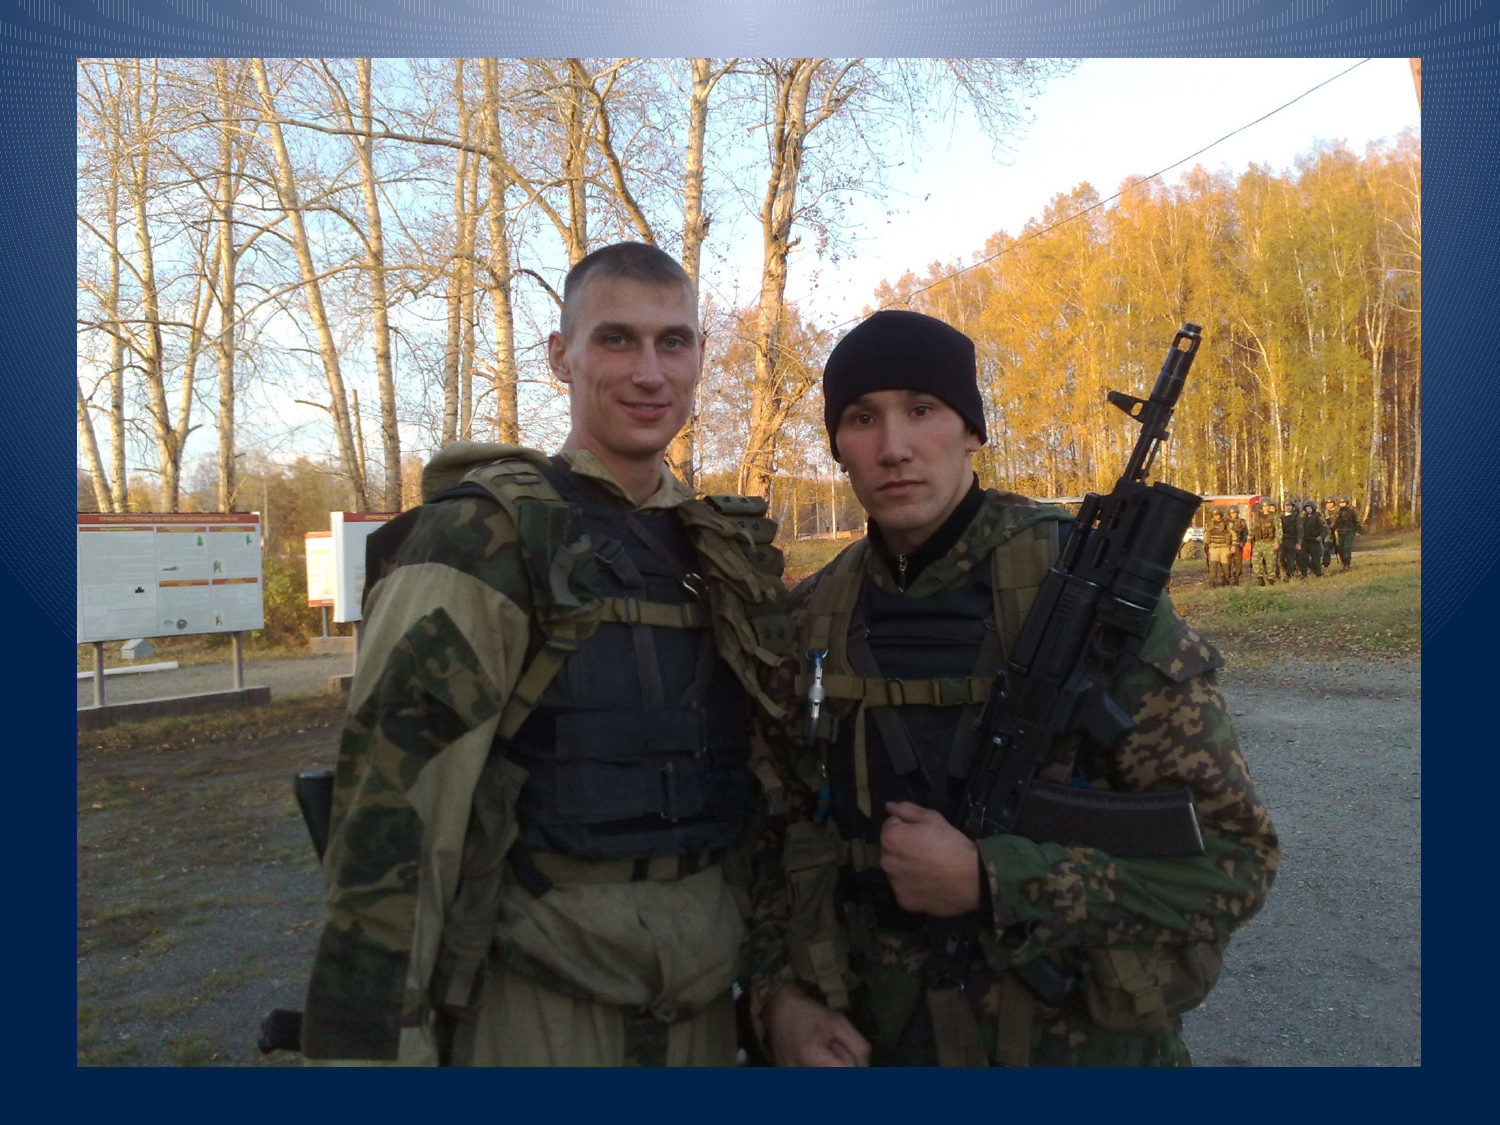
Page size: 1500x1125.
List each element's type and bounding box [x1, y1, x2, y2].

list [76, 58, 1421, 1067]
